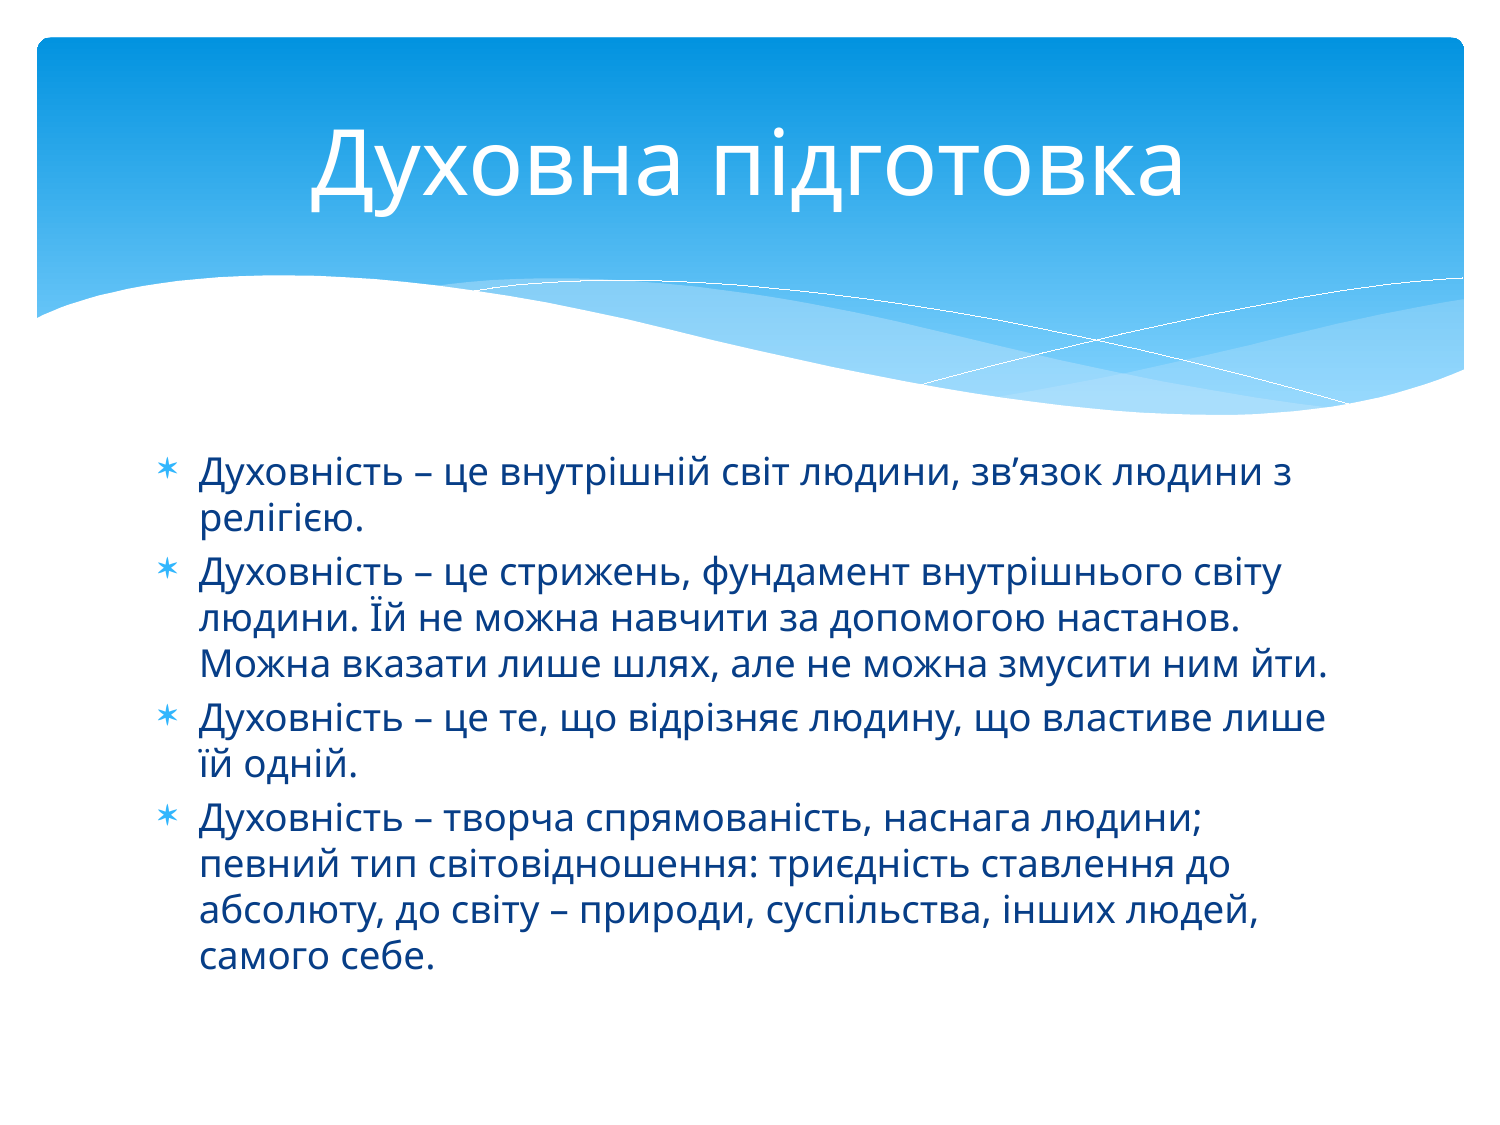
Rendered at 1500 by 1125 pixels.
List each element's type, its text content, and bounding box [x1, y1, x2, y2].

title Духовна підготовка [75, 55, 1425, 261]
list Духовність – це внутрішній світ людини, зв’язок людини з релігією. Духовність – це стрижень, фундамент внутрішнього світу людини. Їй не можна навчити за допомогою настанов. Можна вказати лише шлях, але не можна змусити ним йти. Духовність – це те, що відрізняє людину, що властиве лише їй одній. Духовність – творча спрямованість, наснага людини; певний тип світовідношення: триєдність ставлення до абсолюту, до світу – природи, суспільства, інших людей, самого себе. [143, 438, 1359, 1005]
